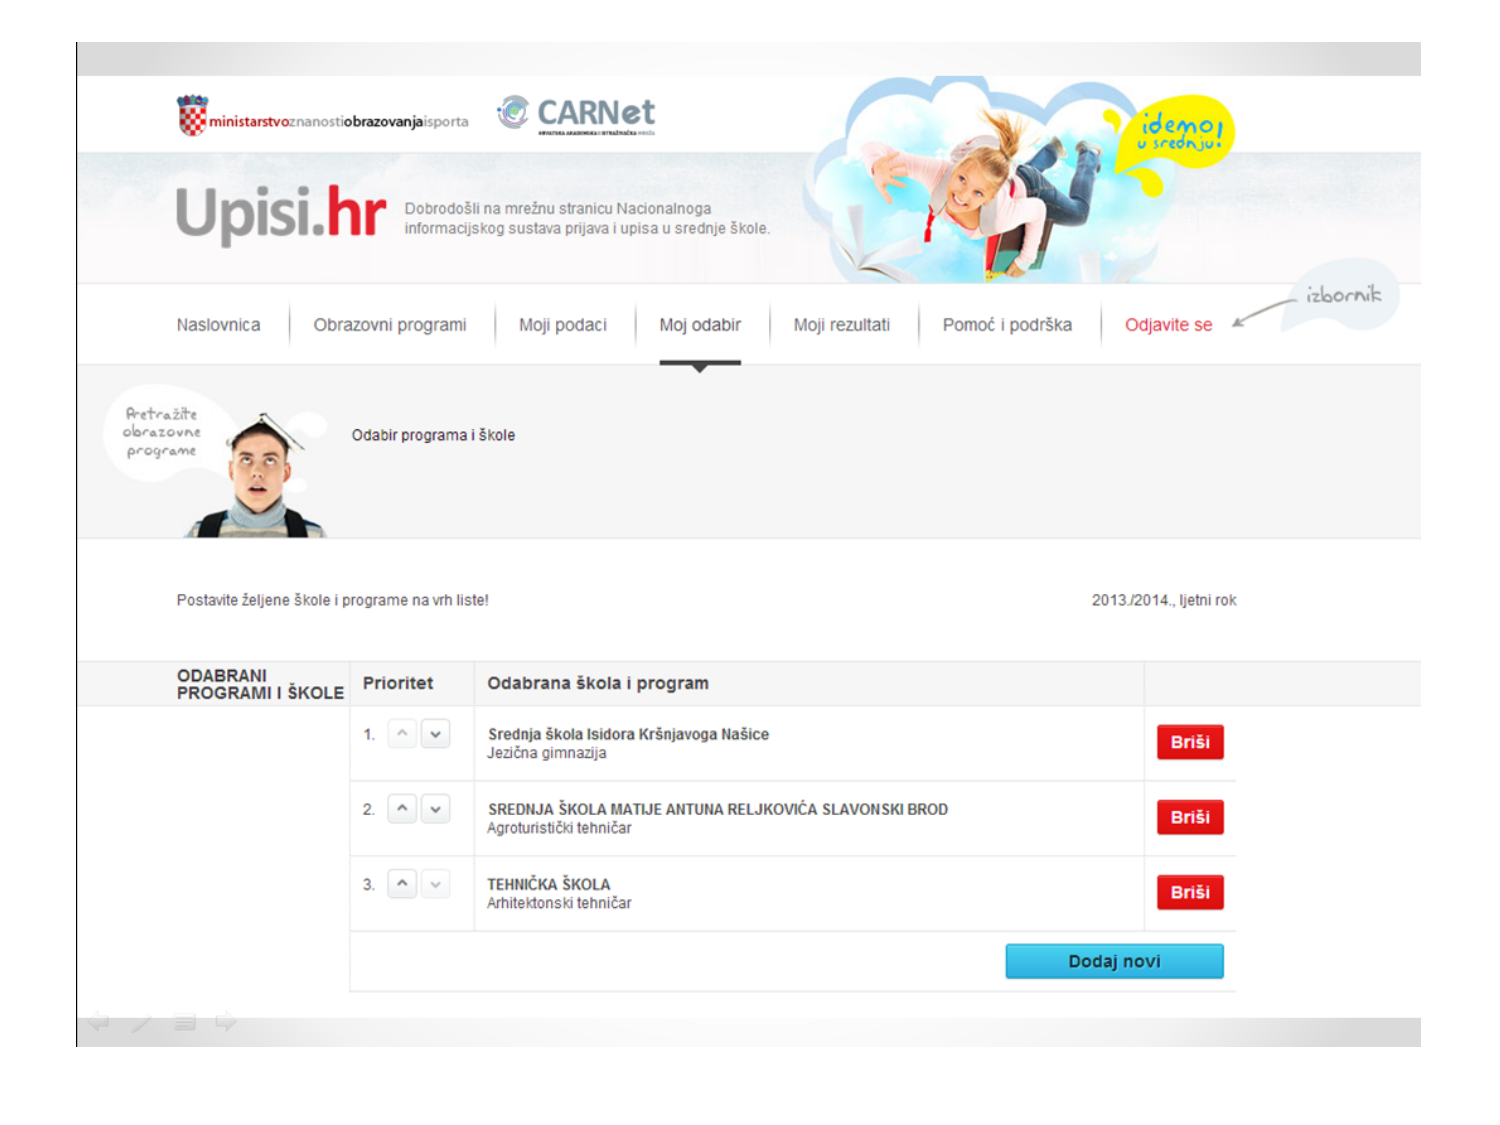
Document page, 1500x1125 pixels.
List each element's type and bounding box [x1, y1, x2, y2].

list [76, 42, 1422, 1047]
